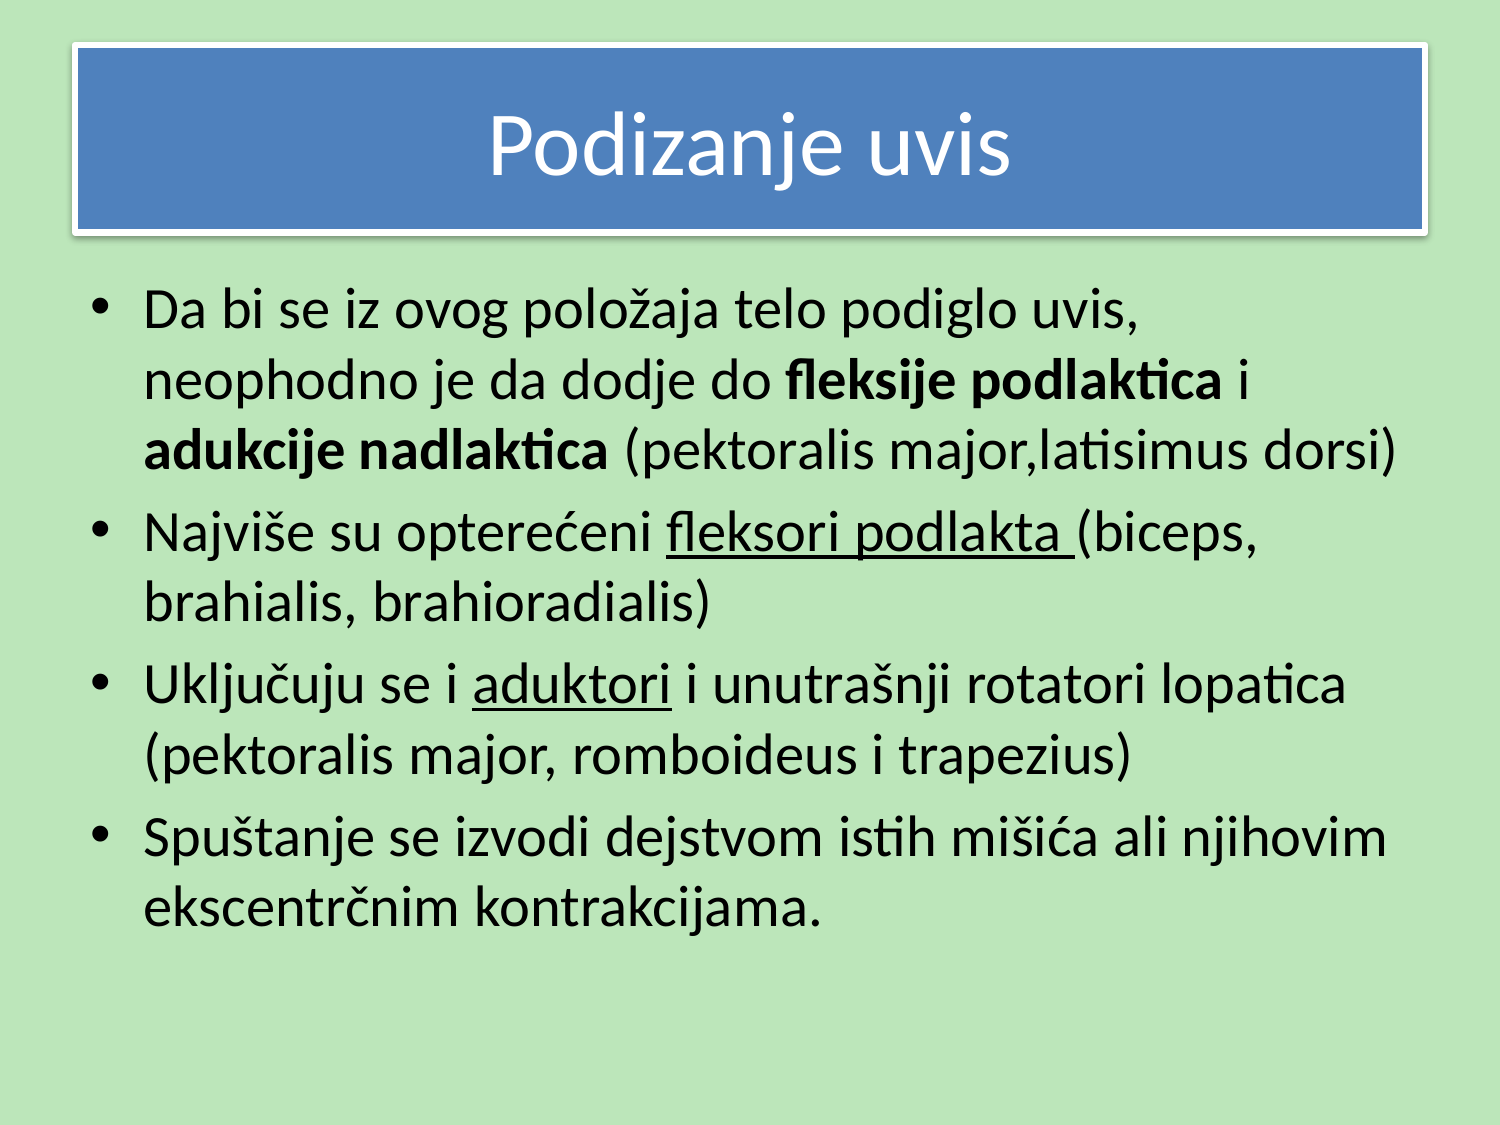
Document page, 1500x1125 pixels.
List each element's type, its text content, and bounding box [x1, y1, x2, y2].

title Podizanje uvis [72, 42, 1428, 236]
list Da bi se iz ovog položaja telo podiglo uvis, neophodno je da dodje do fleksije podlaktica i adukcije nadlaktica (pektoralis major,latisimus dorsi) Najviše su opterećeni fleksori podlakta (biceps, brahialis, brahioradialis) Uključuju se i aduktori i unutrašnji rotatori lopatica (pektoralis major, romboideus i trapezius) Spuštanje se izvodi dejstvom istih mišića ali njihovim ekscentrčnim kontrakcijama. [75, 262, 1425, 1005]
